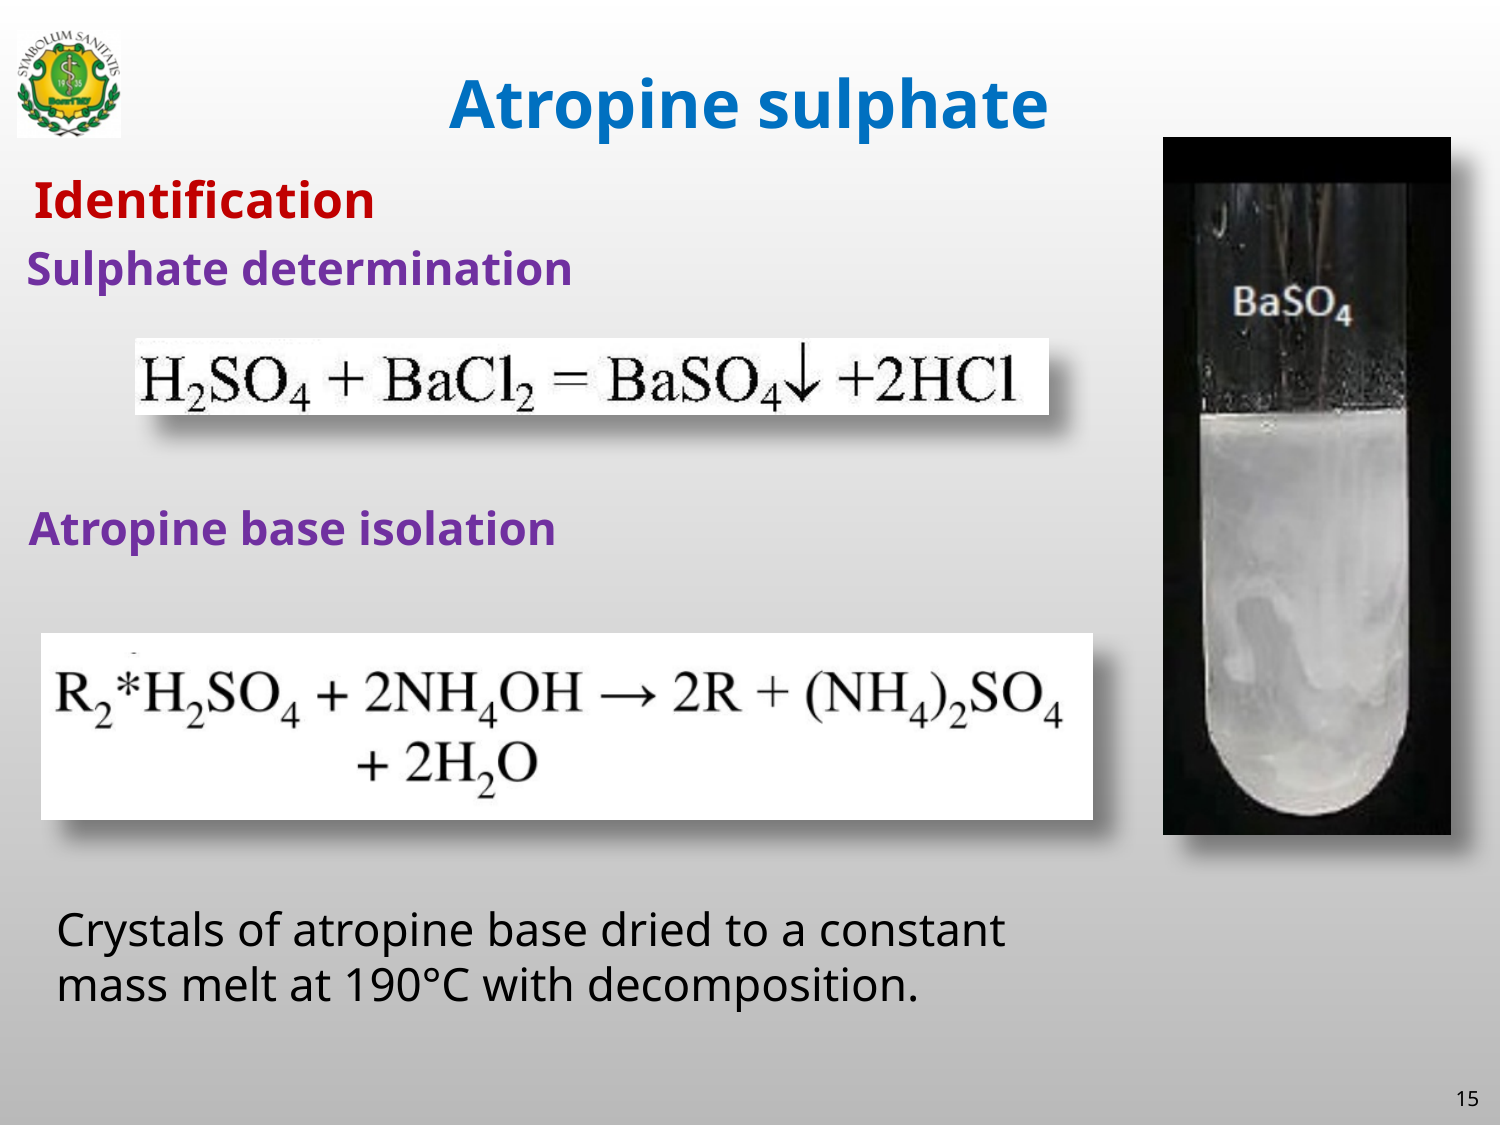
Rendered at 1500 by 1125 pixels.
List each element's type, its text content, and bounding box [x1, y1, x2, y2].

slide_number 15 [1400, 1069, 1495, 1125]
text_box 5. Sulphate determination [0, 231, 735, 302]
text_box Atropine sulphate [242, 54, 1258, 150]
picture [17, 30, 121, 139]
picture [1162, 137, 1451, 835]
text_box Crystals of atropine base dried to a constant mass melt at 190°C with decomposition. [41, 893, 1117, 1019]
picture [135, 337, 1049, 415]
text_box 6. Atropine base isolation [0, 491, 718, 562]
picture [40, 633, 1093, 821]
text_box Identification [19, 160, 391, 231]
